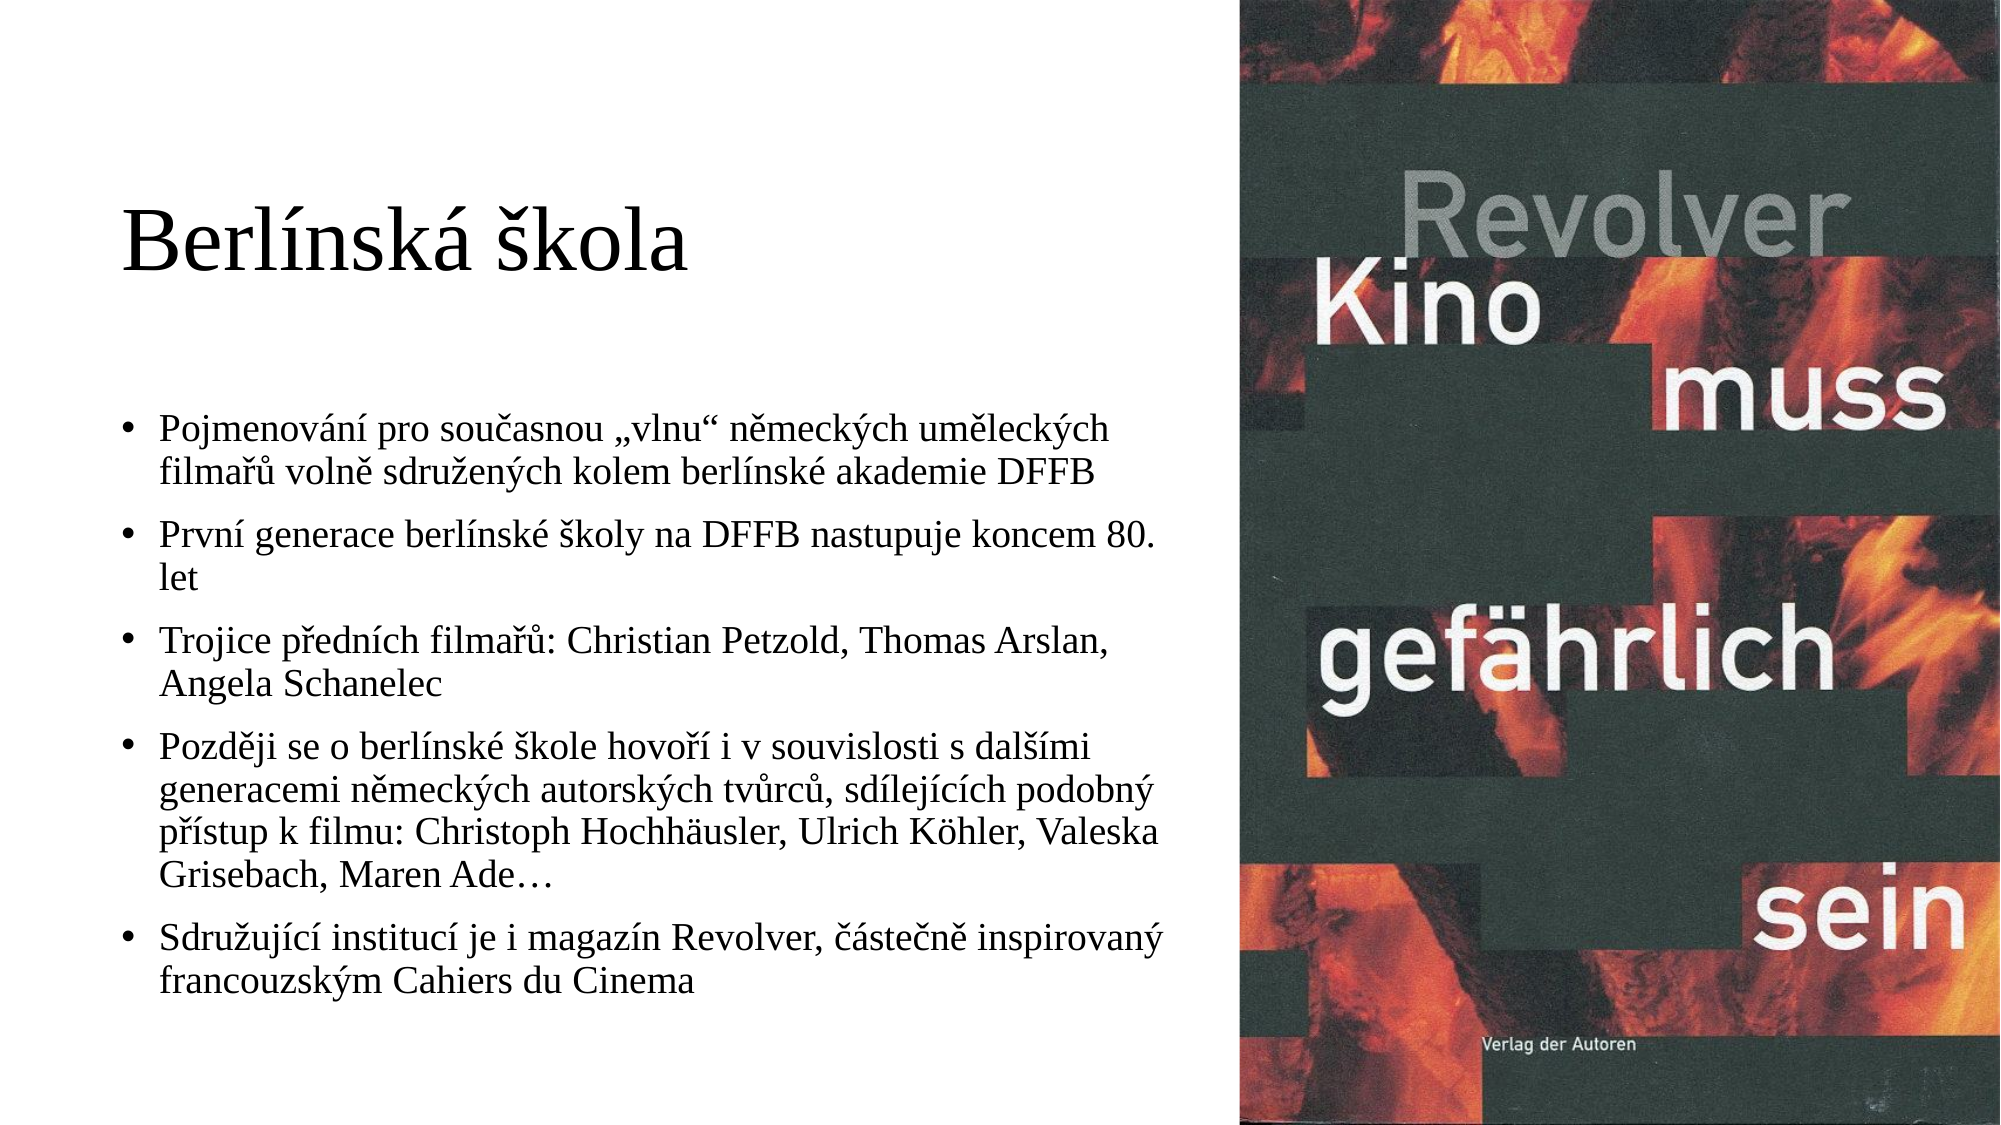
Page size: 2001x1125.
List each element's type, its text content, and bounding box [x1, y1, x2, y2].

list Pojmenování pro současnou „vlnu“ německých uměleckých filmařů volně sdružených kolem berlínské akademie DFFB První generace berlínské školy na DFFB nastupuje koncem 80. let Trojice předních filmařů: Christian Petzold, Thomas Arslan, Angela Schanelec Později se o berlínské škole hovoří i v souvislosti s dalšími generacemi německých autorských tvůrců, sdílejících podobný přístup k filmu: Christoph Hochhäusler, Ulrich Köhler, Valeska Grisebach, Maren Ade… Sdružující institucí je i magazín Revolver, částečně inspirovaný francouzským Cahiers du Cinema [106, 399, 1187, 1021]
title Berlínská škola [106, 103, 1187, 379]
picture [1239, 0, 2000, 1125]
